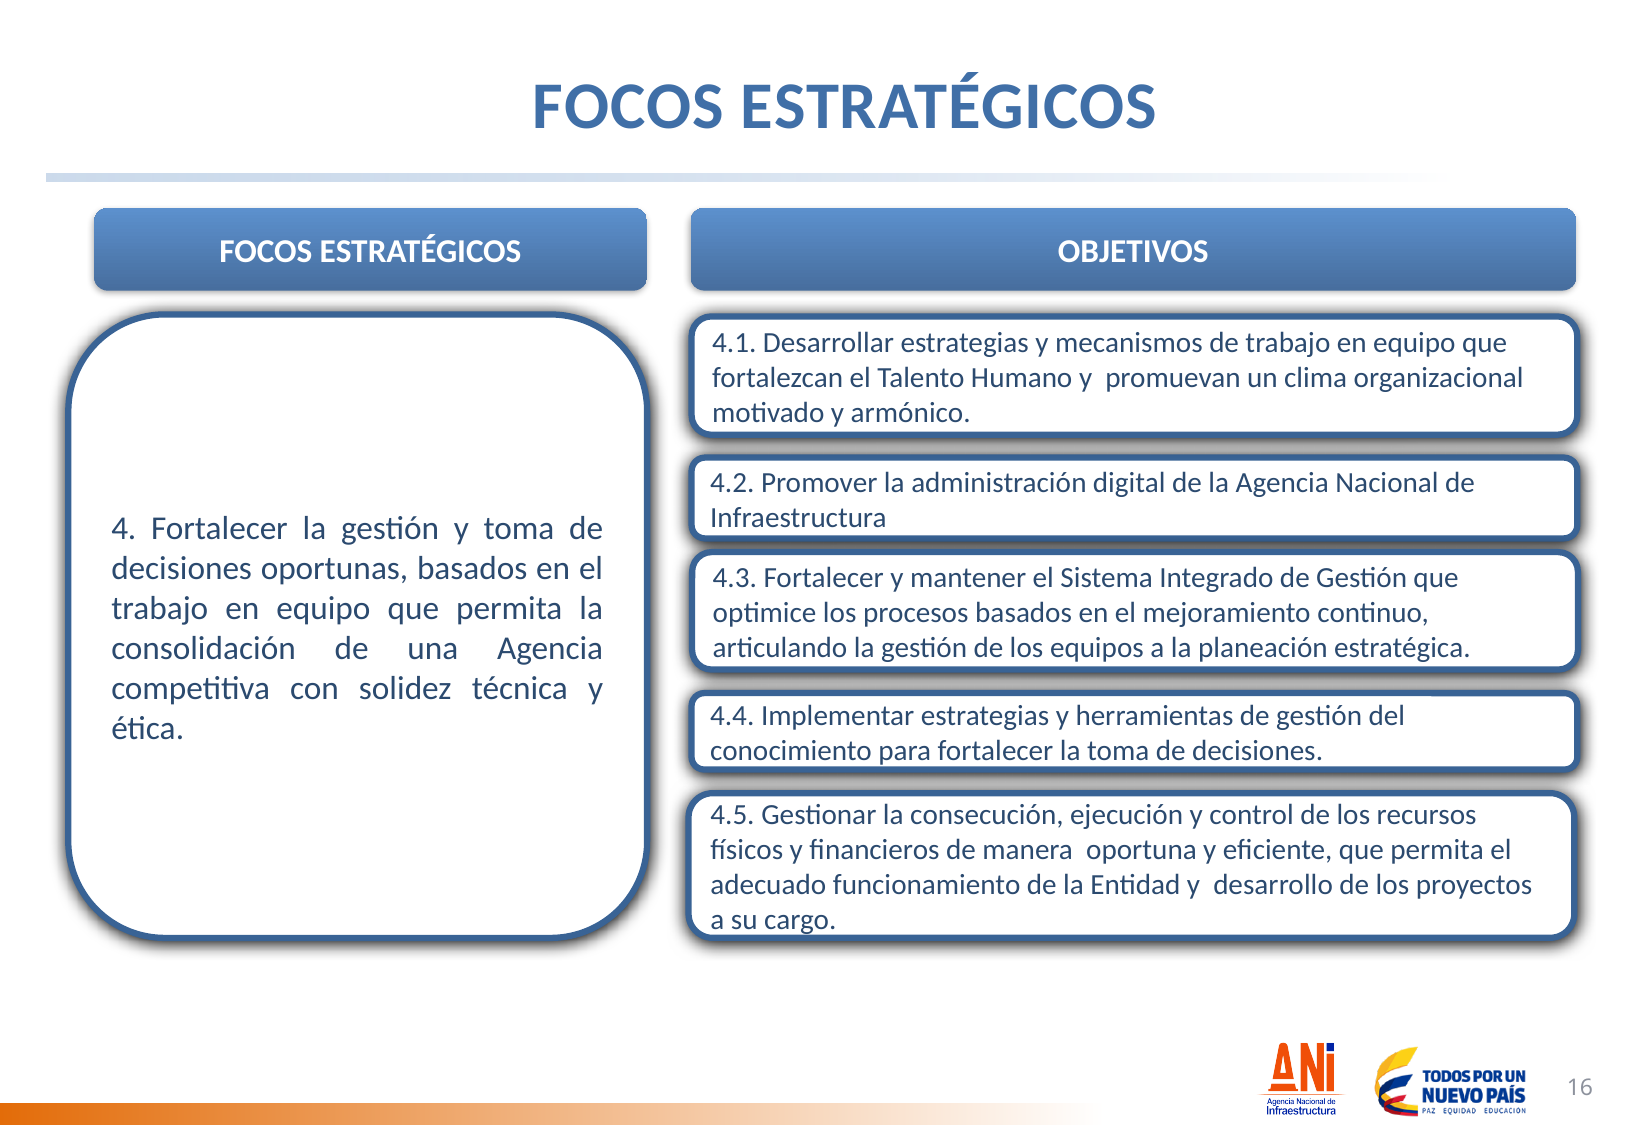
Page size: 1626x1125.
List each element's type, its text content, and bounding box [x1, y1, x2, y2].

picture [1369, 1043, 1529, 1121]
text_box 4.4. Implementar estrategias y herramientas de gestión del conocimiento para fortalecer la toma de decisiones. [689, 690, 1580, 772]
text_box FOCOS ESTRATÉGICOS [94, 208, 648, 291]
text_box 4. Fortalecer la gestión y toma de decisiones oportunas, basados en el trabajo en equipo que permita la consolidación de una Agencia competitiva con solidez técnica y ética. [66, 312, 650, 941]
text_box FOCOS ESTRATÉGICOS [32, 54, 1625, 150]
picture [1249, 1031, 1352, 1125]
text_box 4.2. Promover la administración digital de la Agencia Nacional de Infraestructura [689, 455, 1580, 541]
text_box 4.1. Desarrollar estrategias y mecanismos de trabajo en equipo que fortalezcan el Talento Humano y promuevan un clima organizacional motivado y armónico. [689, 314, 1580, 437]
text_box 4.3. Fortalecer y mantener el Sistema Integrado de Gestión que optimice los procesos basados en el mejoramiento continuo, articulando la gestión de los equipos a la planeación estratégica. [689, 549, 1581, 672]
text_box 4.5. Gestionar la consecución, ejecución y control de los recursos físicos y financieros de manera oportuna y eficiente, que permita el adecuado funcionamiento de la Entidad y desarrollo de los proyectos a su cargo. [686, 791, 1577, 940]
text_box OBJETIVOS [690, 207, 1577, 291]
